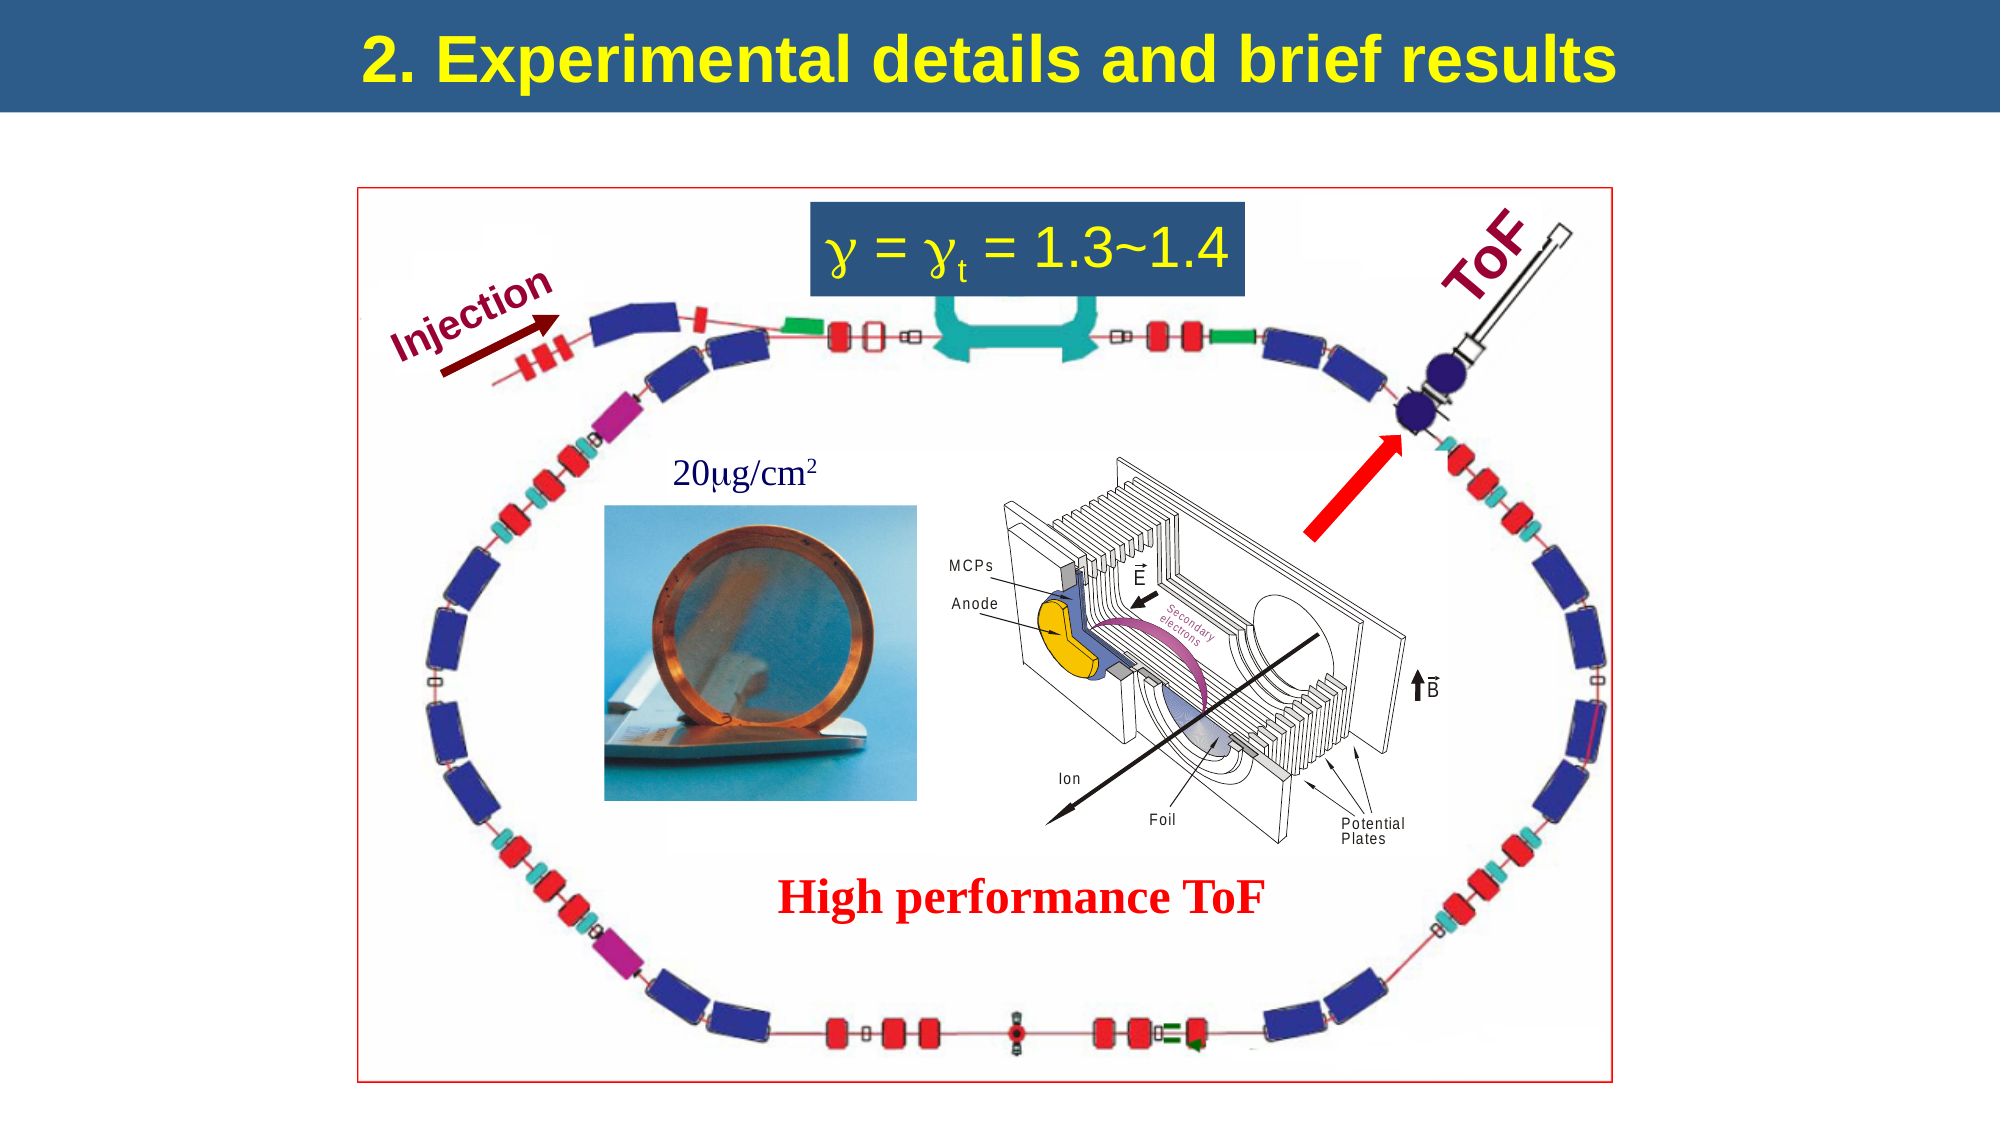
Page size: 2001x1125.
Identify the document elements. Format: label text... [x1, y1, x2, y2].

picture [357, 187, 1613, 1084]
text_box 2. Experimental details and brief results [237, 12, 1763, 100]
text_box [0, 0, 2000, 113]
text_box ToF [1490, 178, 1505, 185]
